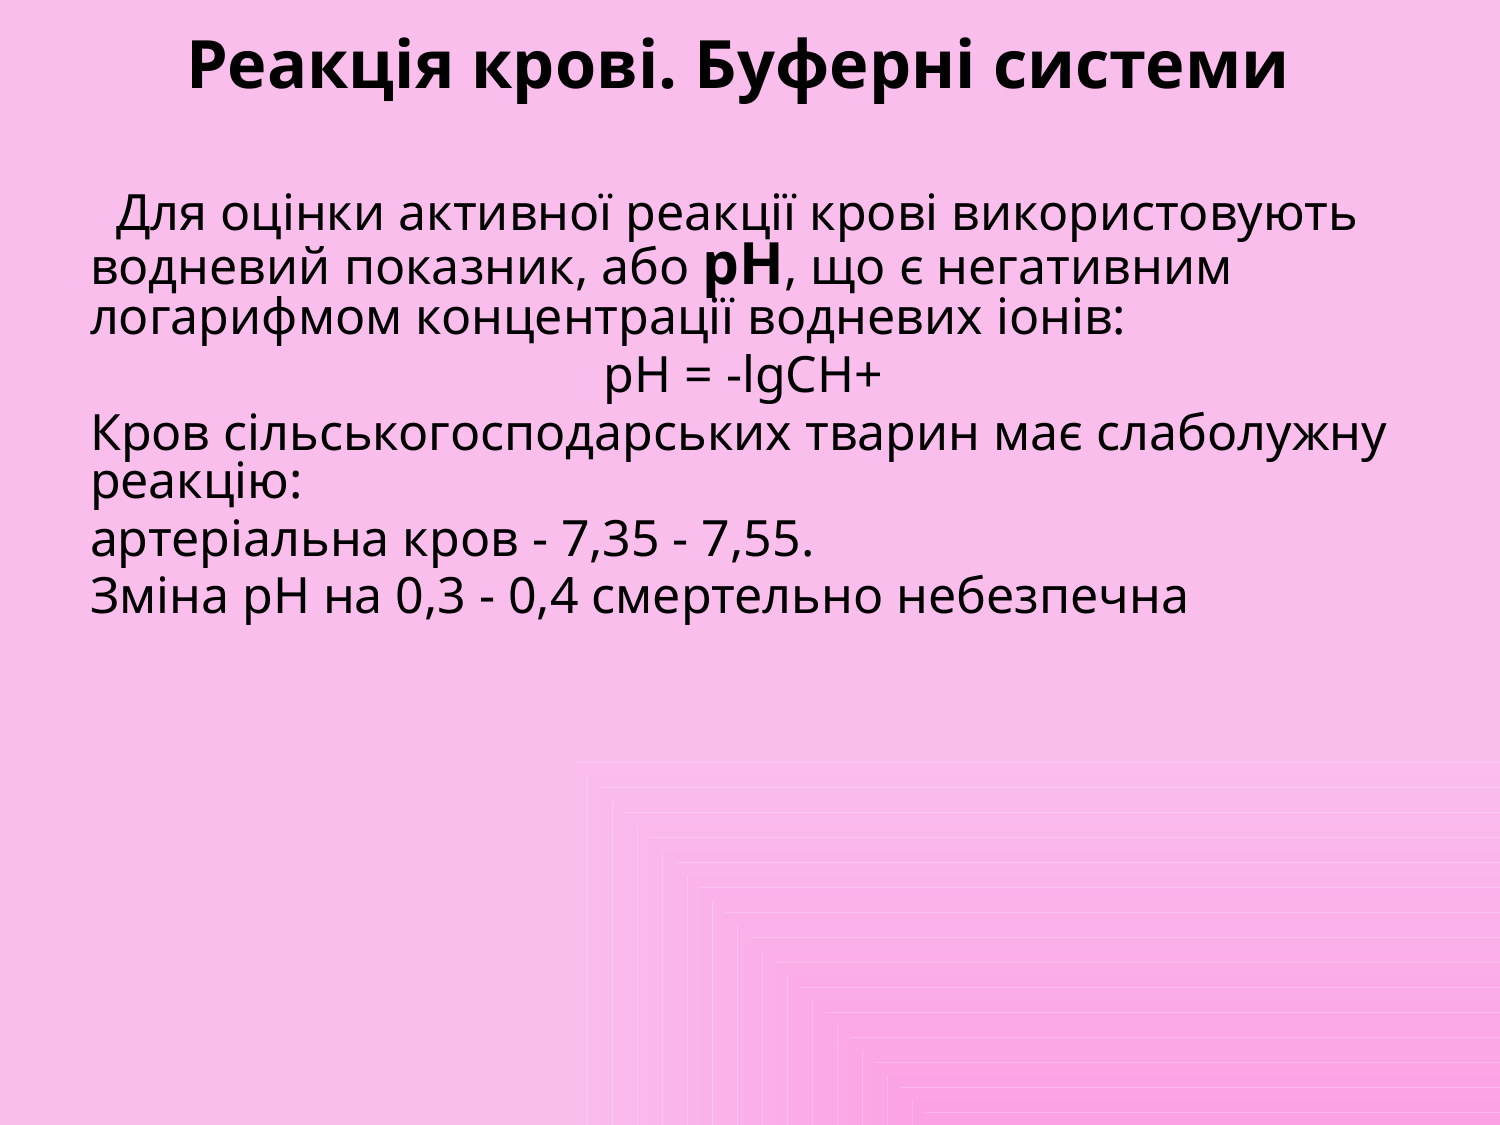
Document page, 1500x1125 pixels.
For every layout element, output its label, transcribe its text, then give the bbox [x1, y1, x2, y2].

list Для оцінки активної реакції крові використовують водневий показник, або pН, що є негативним логарифмом концентрації водневих іонів: pH = -lgCH+ Кров сільськогосподарських тварин має слаболужну реакцію: артеріальна кров - 7,35 - 7,55. Зміна рН на 0,3 - 0,4 смертельно небезпечна [75, 184, 1425, 1005]
title Реакція крові. Буферні системи [75, 0, 1425, 104]
